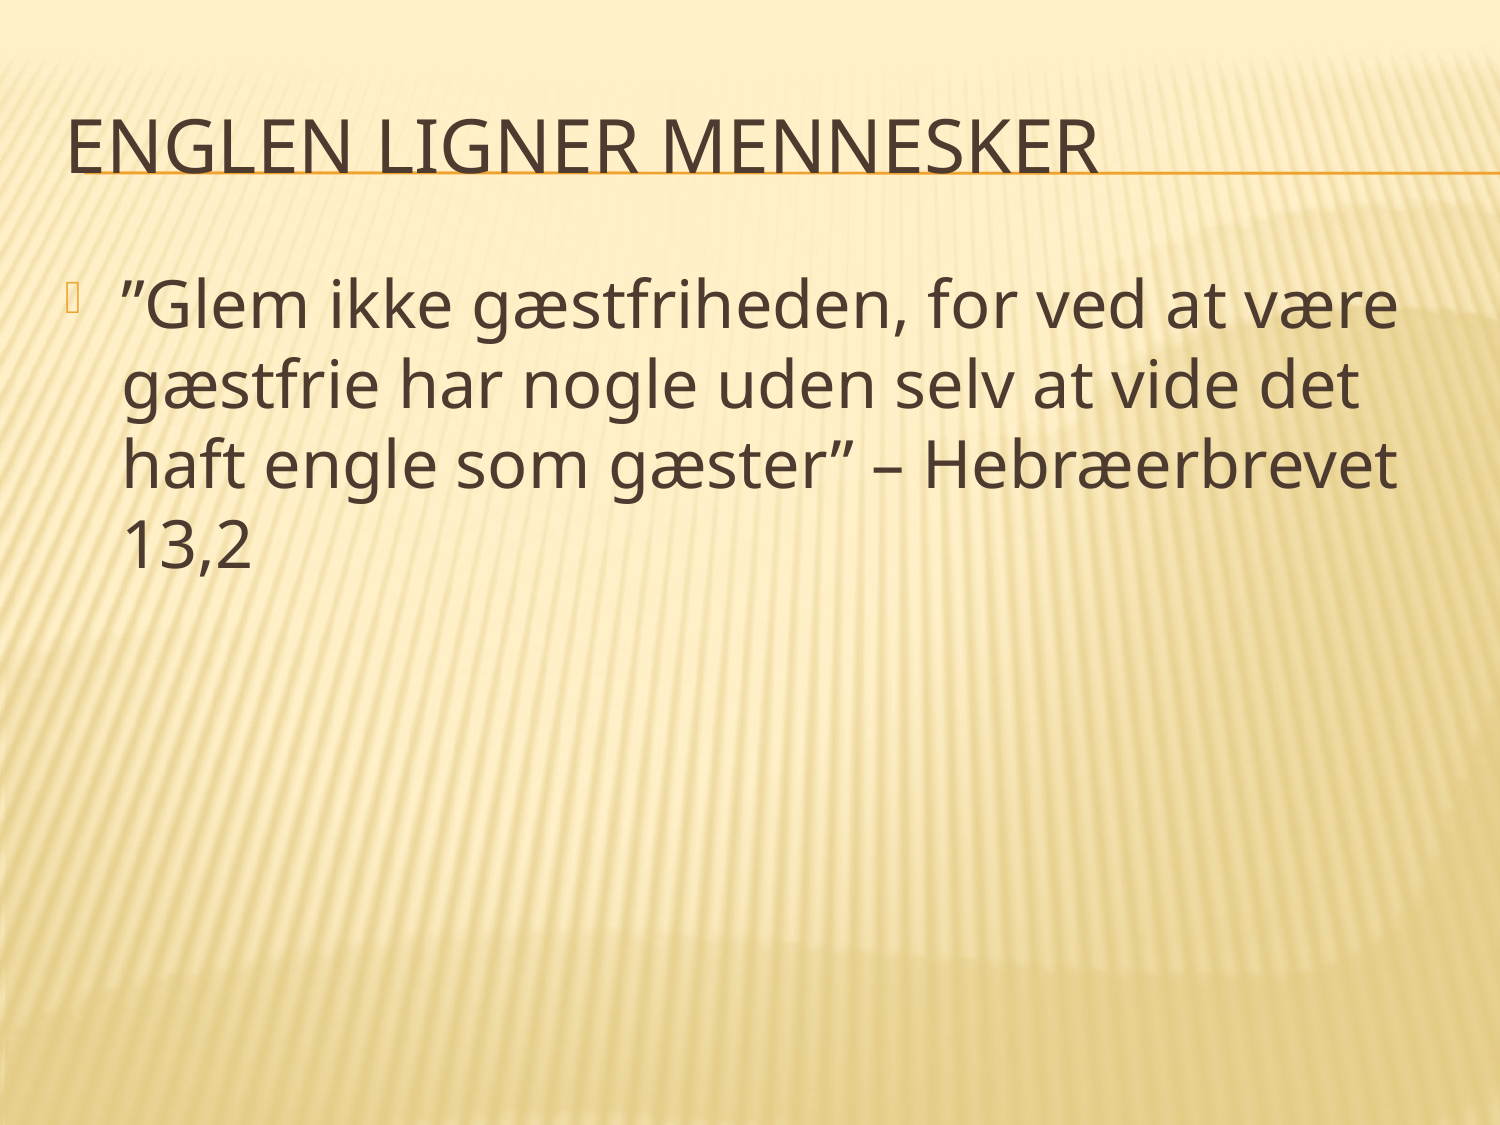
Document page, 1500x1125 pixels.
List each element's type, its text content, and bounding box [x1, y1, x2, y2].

title Englen ligner mennesker [50, 75, 1475, 213]
list ”Glem ikke gæstfriheden, for ved at være gæstfrie har nogle uden selv at vide det haft engle som gæster” – Hebræerbrevet 13,2 [50, 254, 1475, 998]
